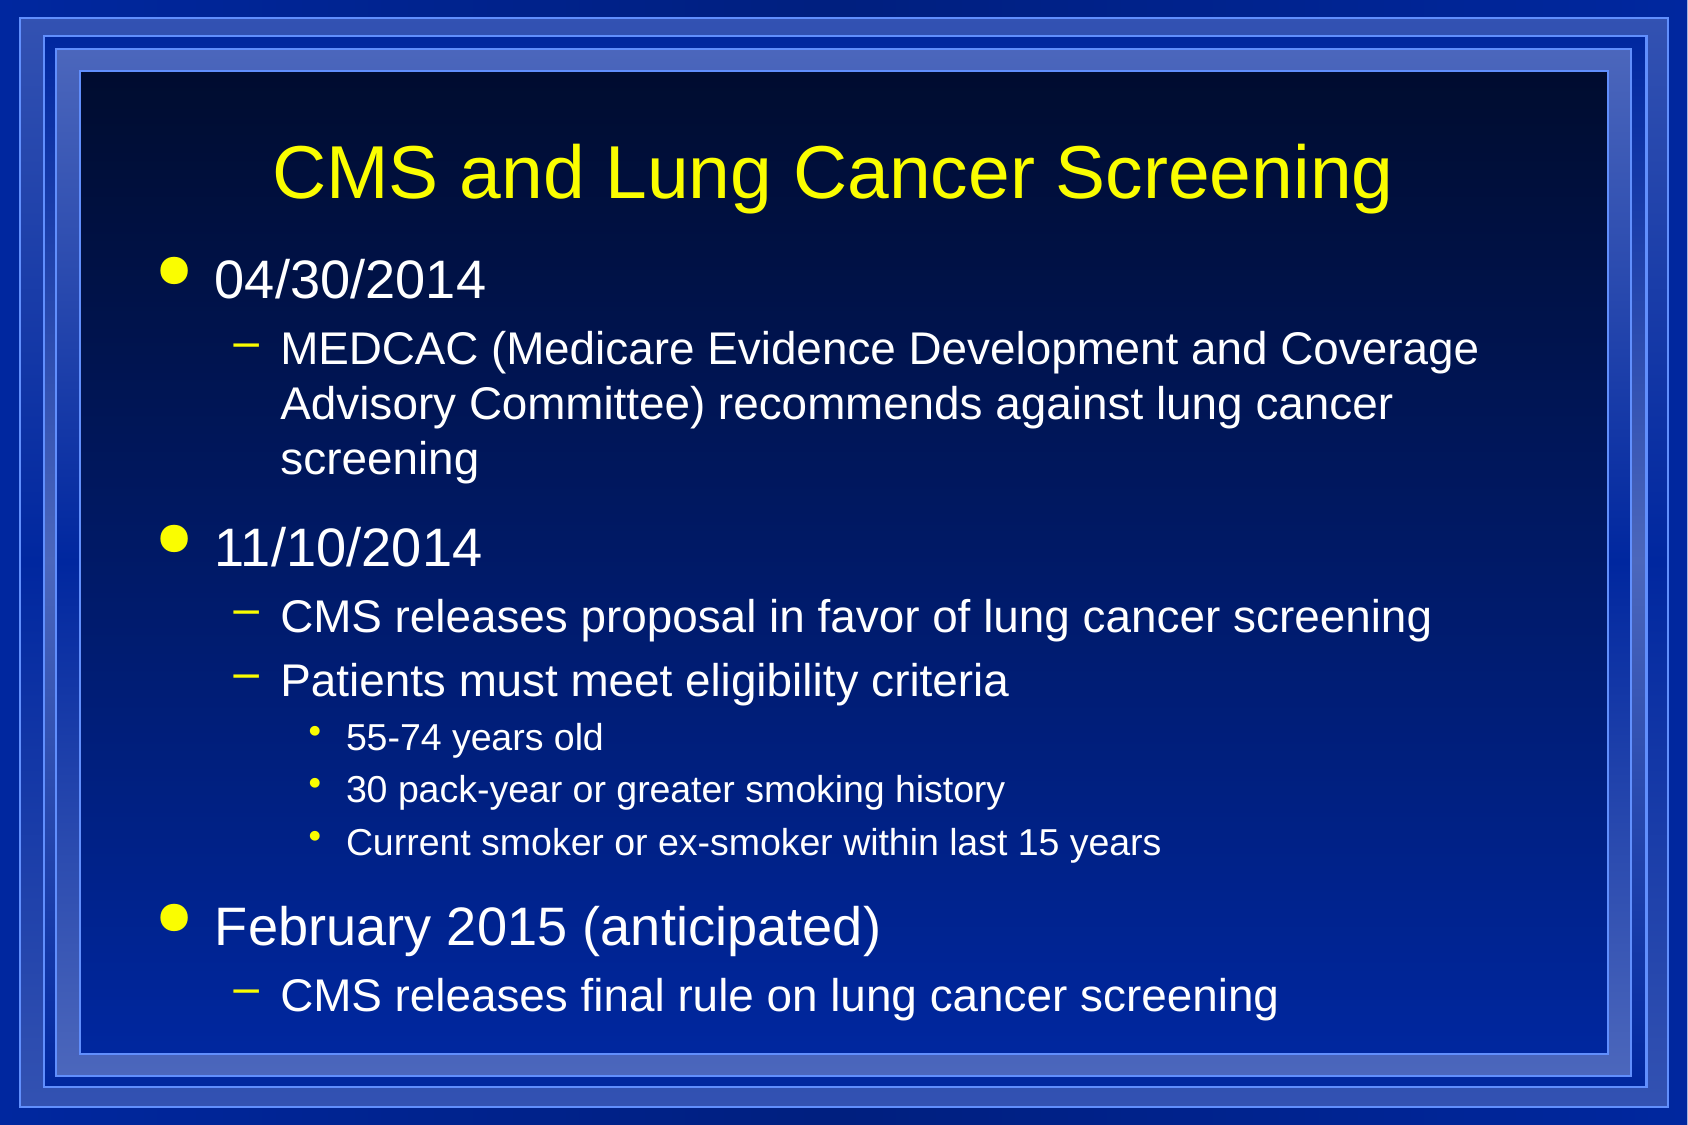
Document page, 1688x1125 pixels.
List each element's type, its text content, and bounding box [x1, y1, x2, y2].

list 04/30/2014 MEDCAC (Medicare Evidence Development and Coverage Advisory Committee) recommends against lung cancer screening 11/10/2014 CMS releases proposal in favor of lung cancer screening Patients must meet eligibility criteria 55-74 years old 30 pack-year or greater smoking history Current smoker or ex-smoker within last 15 years February 2015 (anticipated) CMS releases final rule on lung cancer screening [143, 237, 1557, 663]
title CMS and Lung Cancer Screening [156, 99, 1532, 237]
